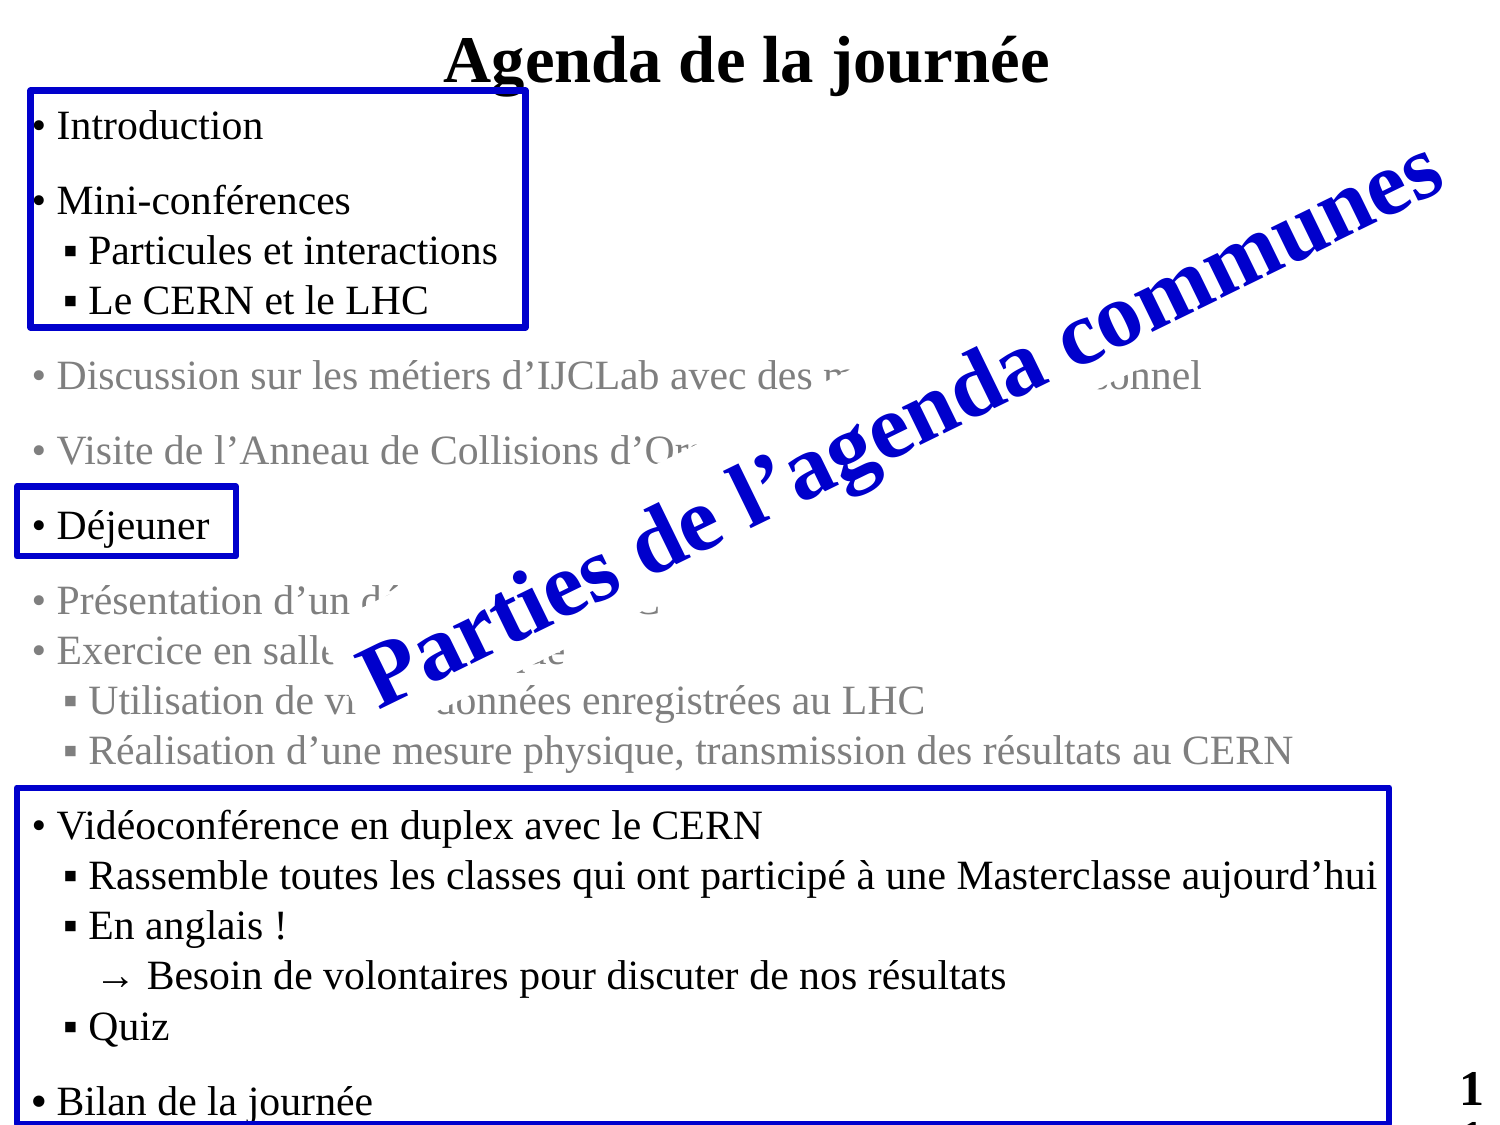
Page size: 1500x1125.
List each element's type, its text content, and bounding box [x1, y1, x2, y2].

text_box 11 [1444, 1048, 1500, 1125]
text_box [30, 90, 526, 328]
title Agenda de la journée [11, 8, 1483, 105]
text_box • Introduction • Mini-conférences ▪ Particules et interactions ▪ Le CERN et le LHC • Discussion sur les métiers d’IJCLab avec des membres du personnel • Visite de l’Anneau de Collisions d’Orsay (ACO) • Déjeuner • Présentation d’un détecteur du LHC • Exercice en salle informatique ▪ Utilisation de vraies données enregistrées au LHC ▪ Réalisation d’une mesure physique, transmission des résultats au CERN • Vidéoconférence en duplex avec le CERN ▪ Rassemble toutes les classes qui ont participé à une Masterclasse aujourd’hui ▪ En anglais ! → Besoin de volontaires pour discuter de nos résultats ▪ Quiz • Bilan de la journée [16, 90, 1447, 1125]
text_box [16, 787, 1390, 1124]
text_box Parties de l’agenda communes [316, 90, 1479, 743]
text_box [16, 486, 236, 557]
